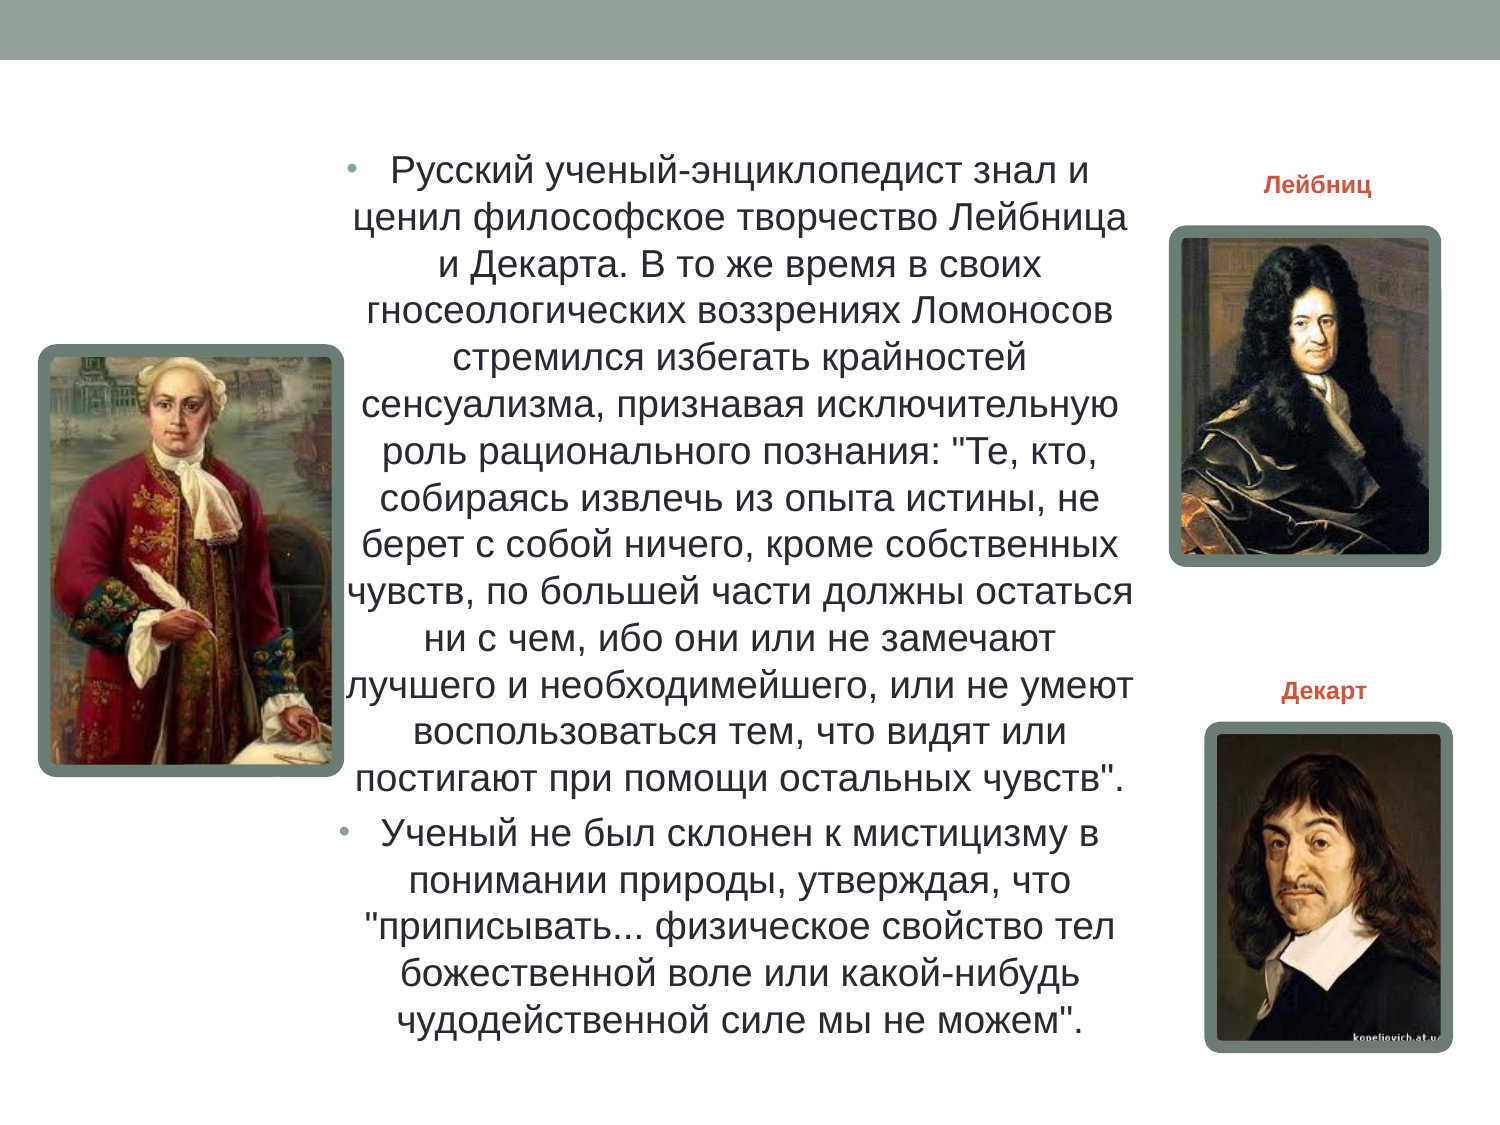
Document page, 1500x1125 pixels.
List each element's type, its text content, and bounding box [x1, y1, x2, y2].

picture [1174, 231, 1436, 561]
picture [1210, 727, 1448, 1048]
list Русский ученый-энциклопедист знал и ценил философское творчество Лейбница и Декарта. В то же время в своих гносеологических воззрениях Ломоносов стремился избегать крайностей сенсуализма, признавая исключительную роль рационального познания: "Те, кто, собираясь извлечь из опыта истины, не берет с собой ничего, кроме собственных чувств, по большей части должны остаться ни с чем, ибо они или не замечают лучшего и необходимейшего, или не умеют воспользоваться тем, что видят или постигают при помощи остальных чувств". Ученый не был склонен к мистицизму в понимании природы, утверждая, что "приписывать... физическое свойство тел божественной воле или какой-нибудь чудодейственной силе мы не можем". [301, 137, 1152, 1094]
text_box Лейбниц [1238, 148, 1387, 209]
picture [43, 350, 339, 771]
text_box Декарт [1266, 667, 1383, 713]
